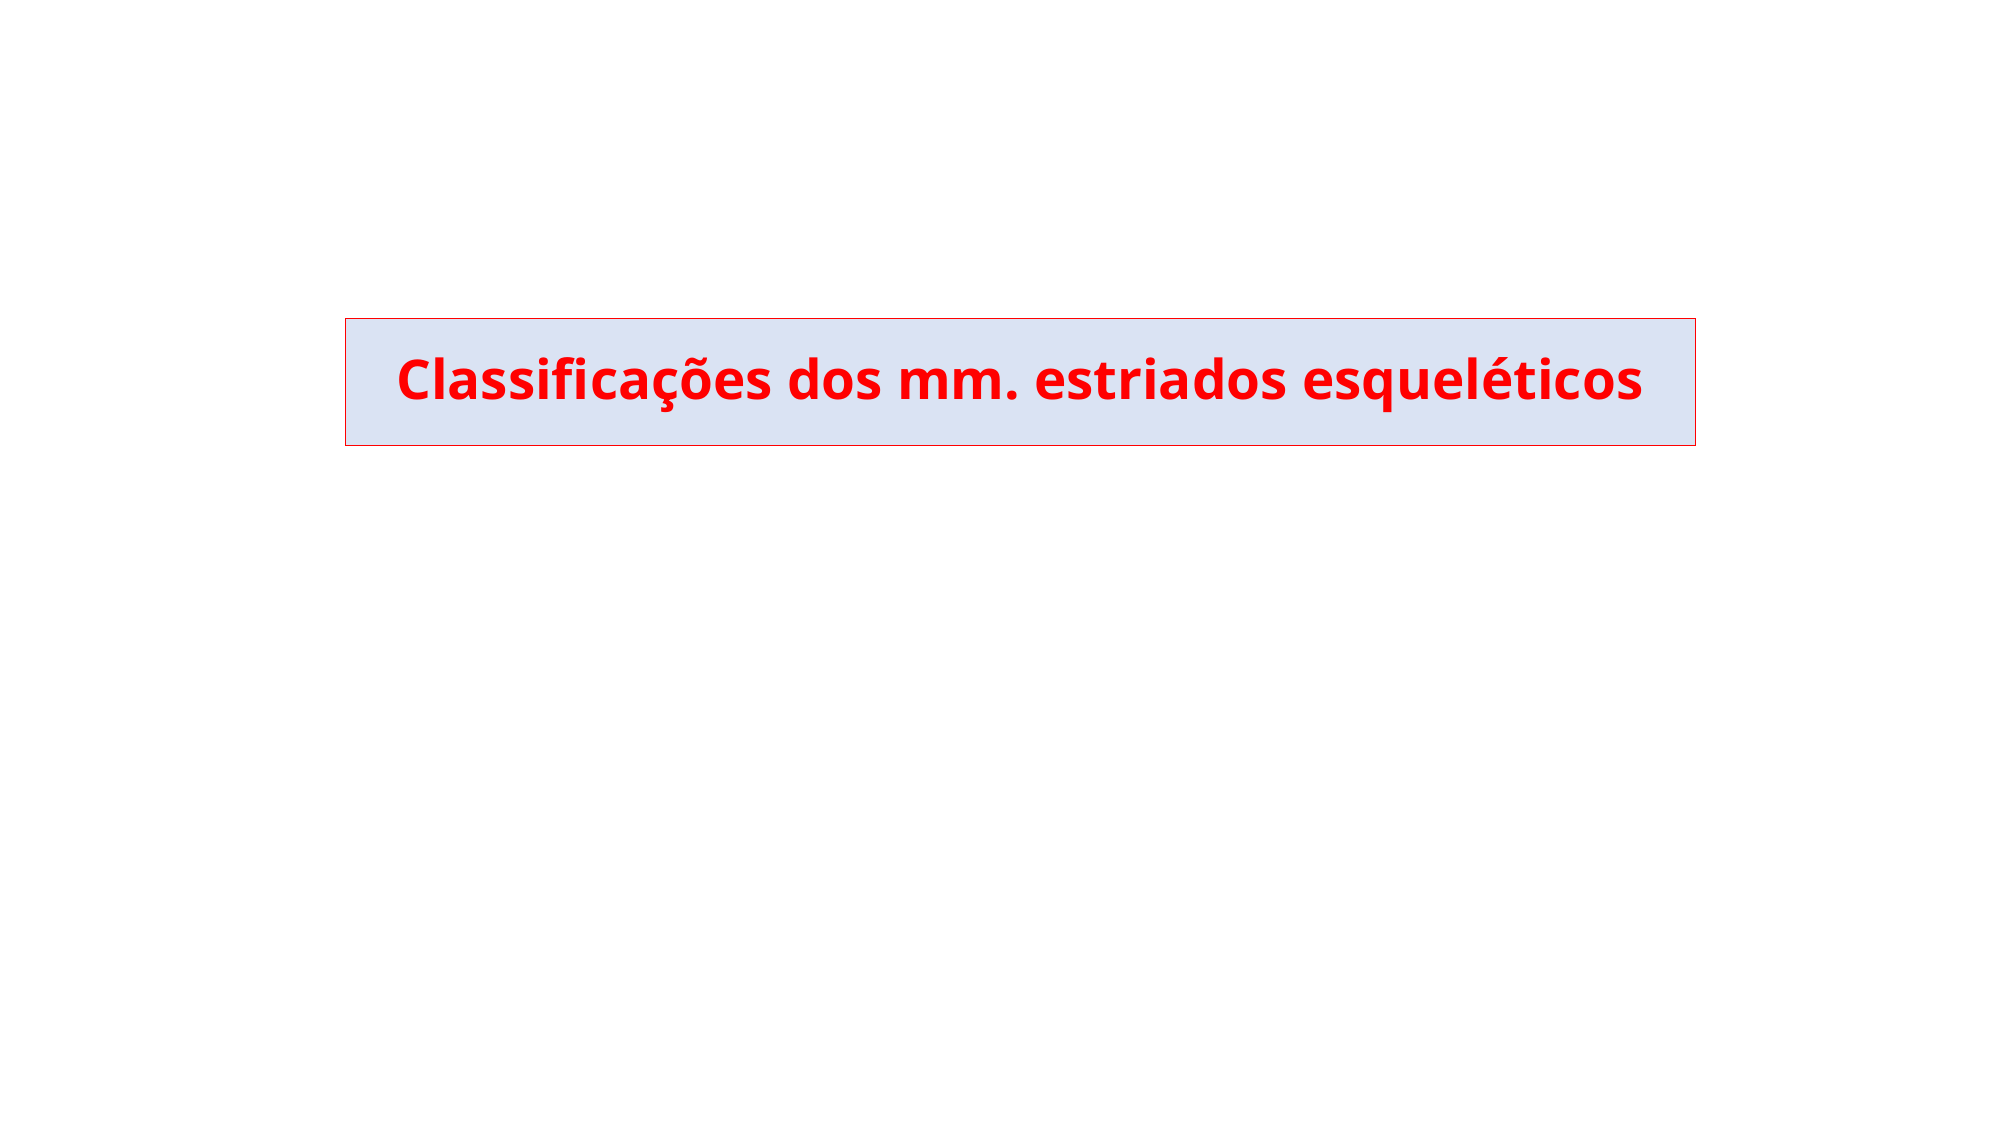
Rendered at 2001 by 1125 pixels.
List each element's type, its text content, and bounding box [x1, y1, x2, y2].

text_box Classificações dos mm. estriados esqueléticos [345, 318, 1696, 446]
